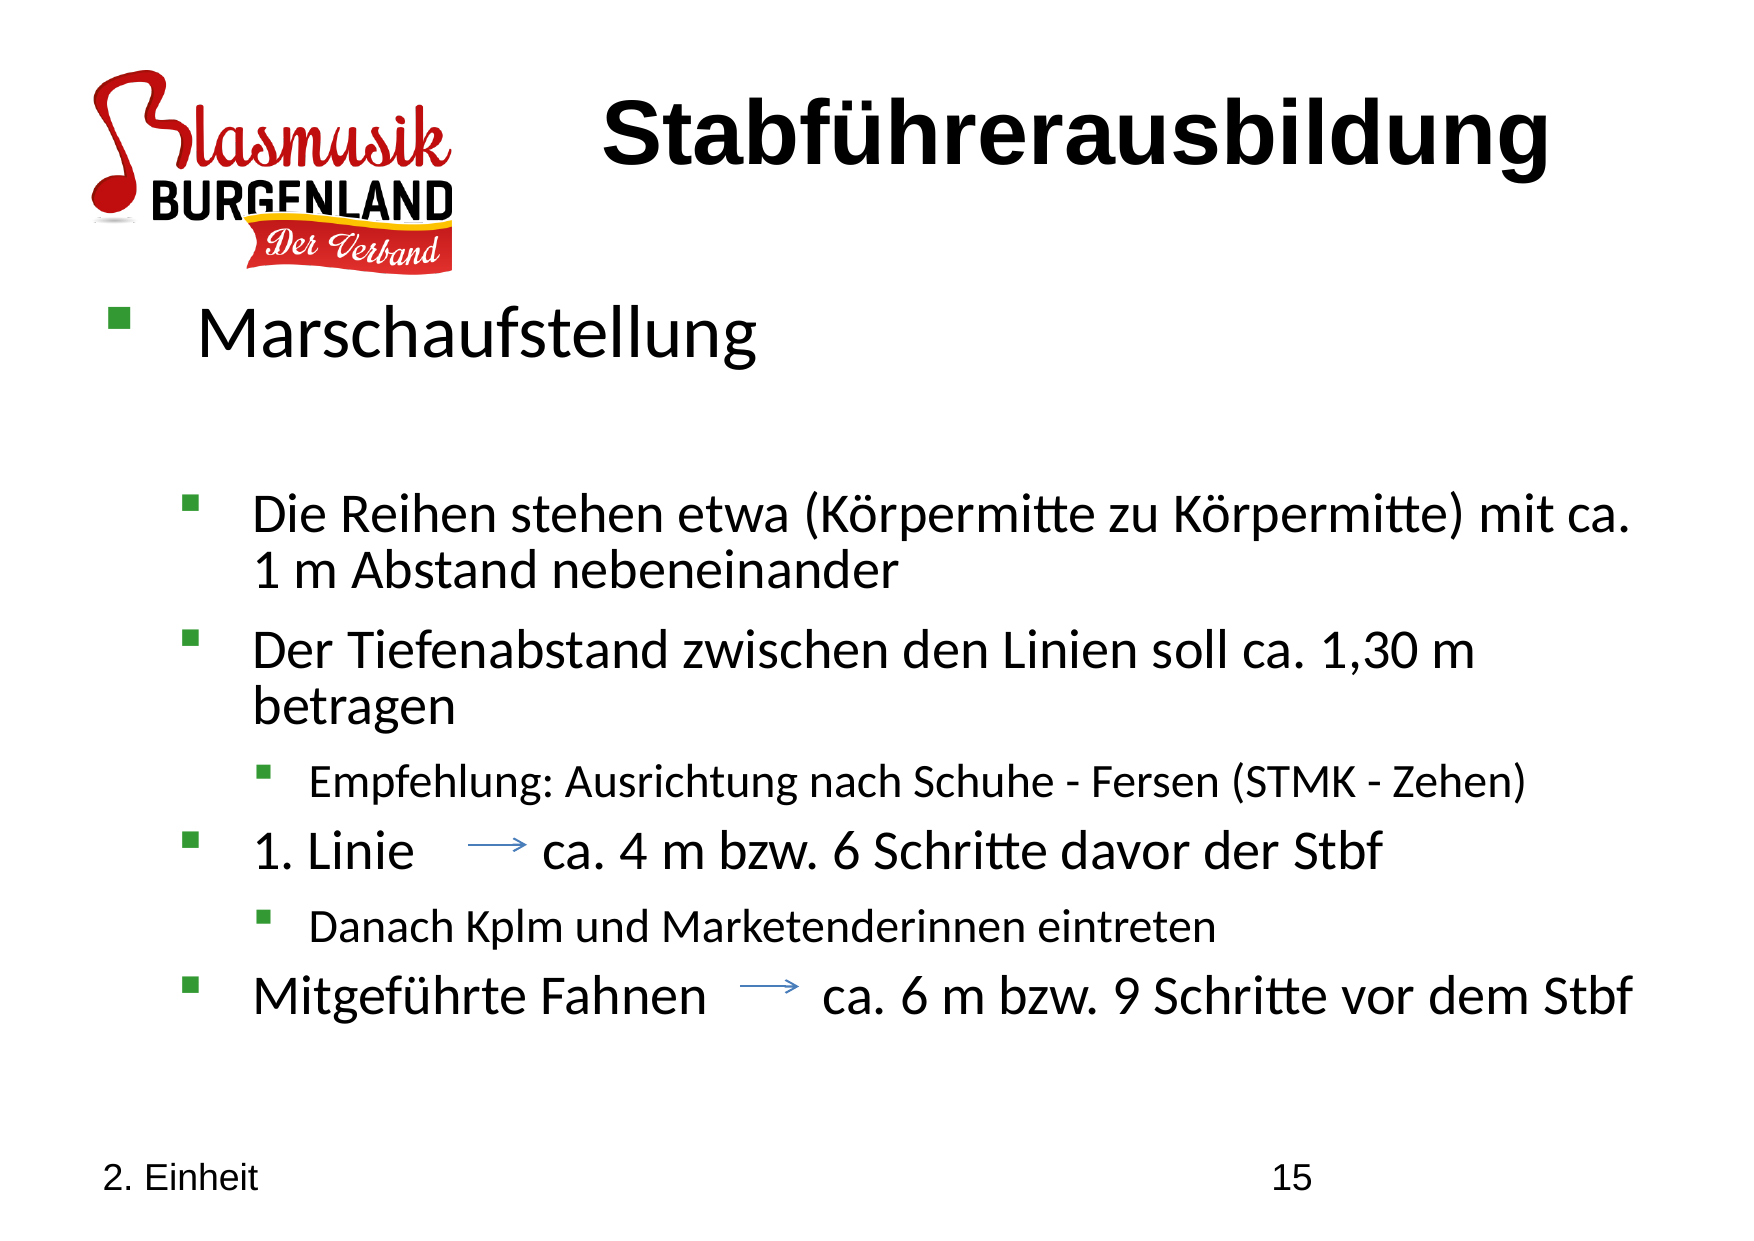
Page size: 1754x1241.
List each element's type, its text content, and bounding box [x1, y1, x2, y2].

list Marschaufstellung Die Reihen stehen etwa (Körpermitte zu Körpermitte) mit ca. 1 m Abstand nebeneinander Der Tiefenabstand zwischen den Linien soll ca. 1,30 m betragen Empfehlung: Ausrichtung nach Schuhe - Fersen (STMK - Zehen) 1. Linie ca. 4 m bzw. 6 Schritte davor der Stbf Danach Kplm und Marketenderinnen eintreten Mitgeführte Fahnen ca. 6 m bzw. 9 Schritte vor dem Stbf [87, 290, 1665, 1109]
picture [91, 70, 452, 278]
slide_number 2. Einheit [87, 1149, 497, 1215]
slide_number 15 [1256, 1149, 1665, 1215]
subtitle Stabführerausbildung [486, 65, 1669, 278]
